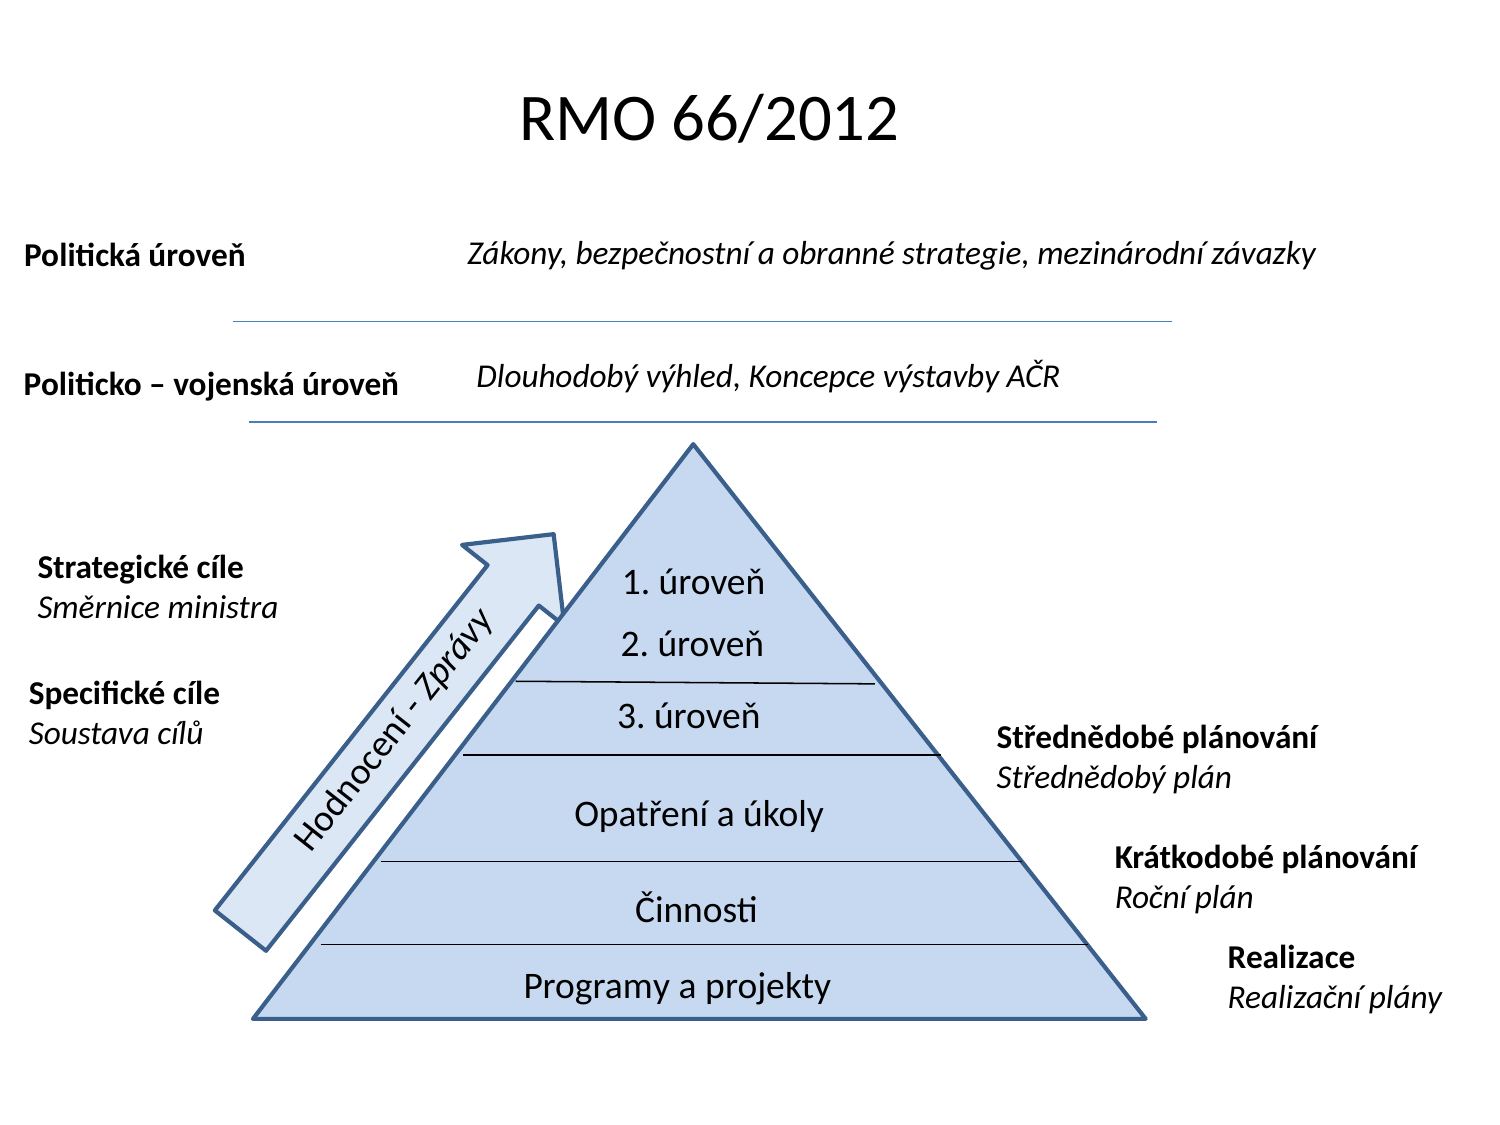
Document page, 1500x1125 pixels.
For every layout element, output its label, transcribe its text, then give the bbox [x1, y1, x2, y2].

text_box RMO 66/2012 [504, 66, 915, 161]
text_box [515, 680, 876, 685]
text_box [8, 223, 1500, 1025]
